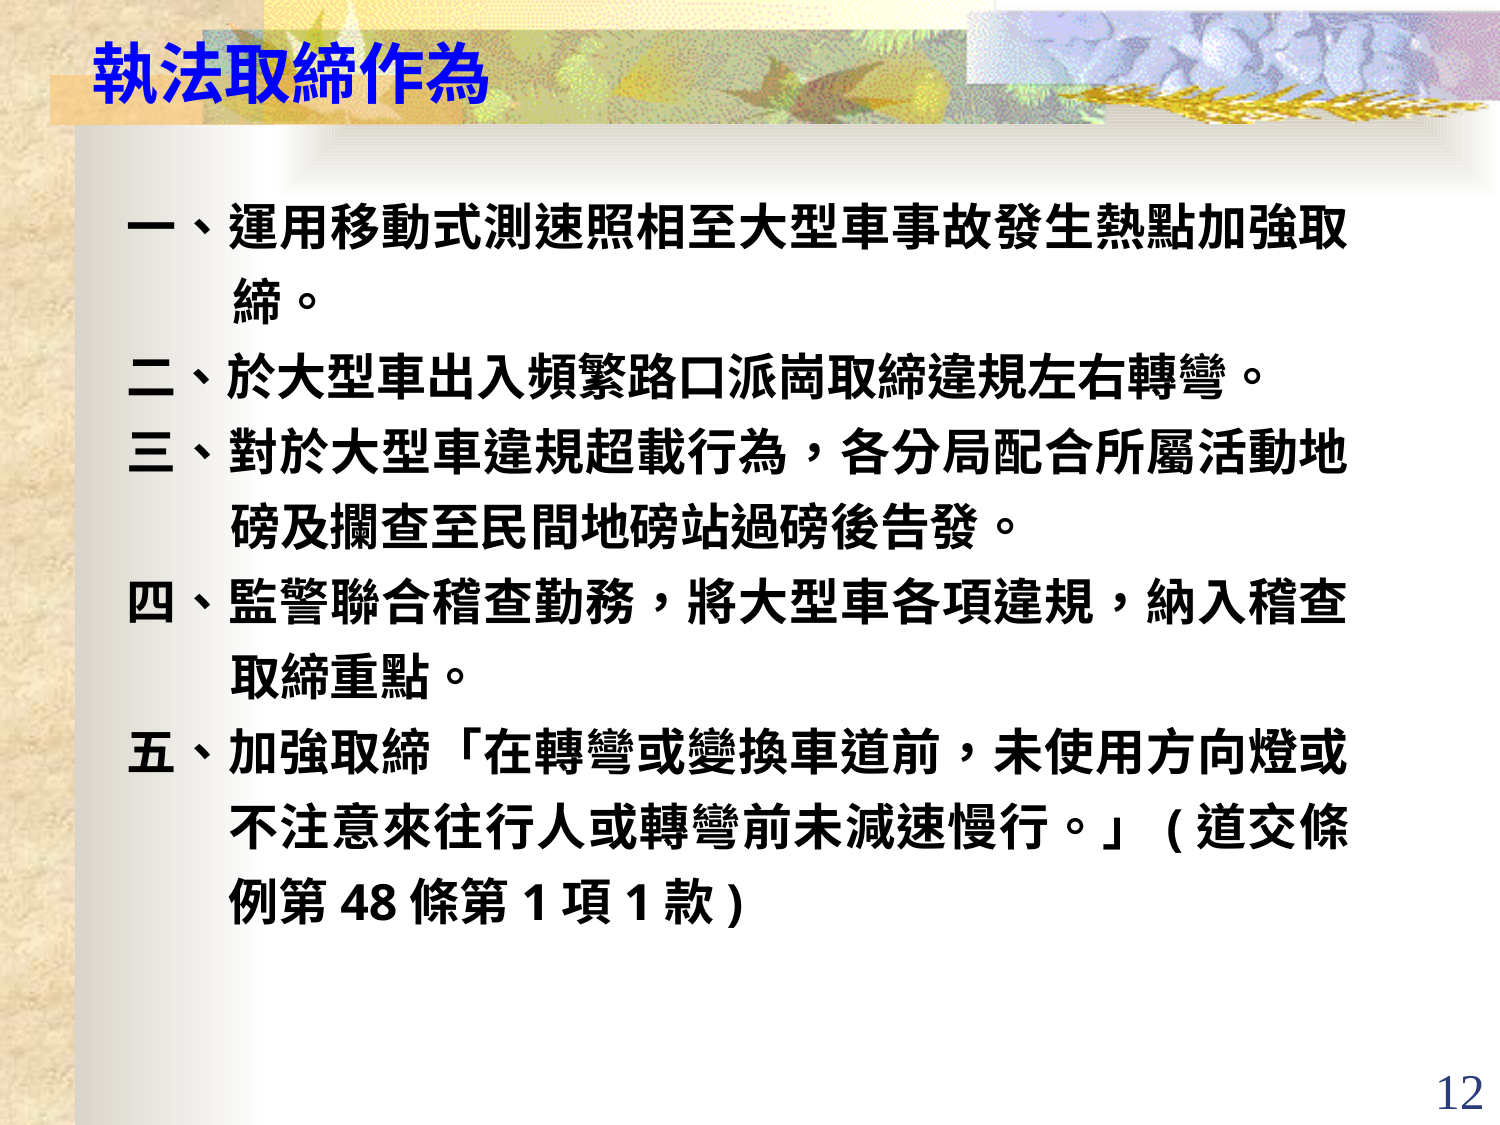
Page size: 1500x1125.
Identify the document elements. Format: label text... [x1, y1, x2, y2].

text_box 執法取締作為 [76, 37, 1131, 119]
picture [0, 0, 1500, 1125]
text_box 一、運用移動式測速照相至大型車事故發生熱點加強取締。 二、於大型車出入頻繁路口派崗取締違規左右轉彎。 三、對於大型車違規超載行為，各分局配合所屬活動地磅及攔查至民間地磅站過磅後告發。 四、監警聯合稽查勤務，將大型車各項違規，納入稽查取締重點。 五、加強取締「在轉彎或變換車道前，未使用方向燈或不注意來往行人或轉彎前未減速慢行。」(道交條例第48條第1項1款) [112, 172, 1365, 938]
slide_number 12 [1349, 1051, 1500, 1125]
